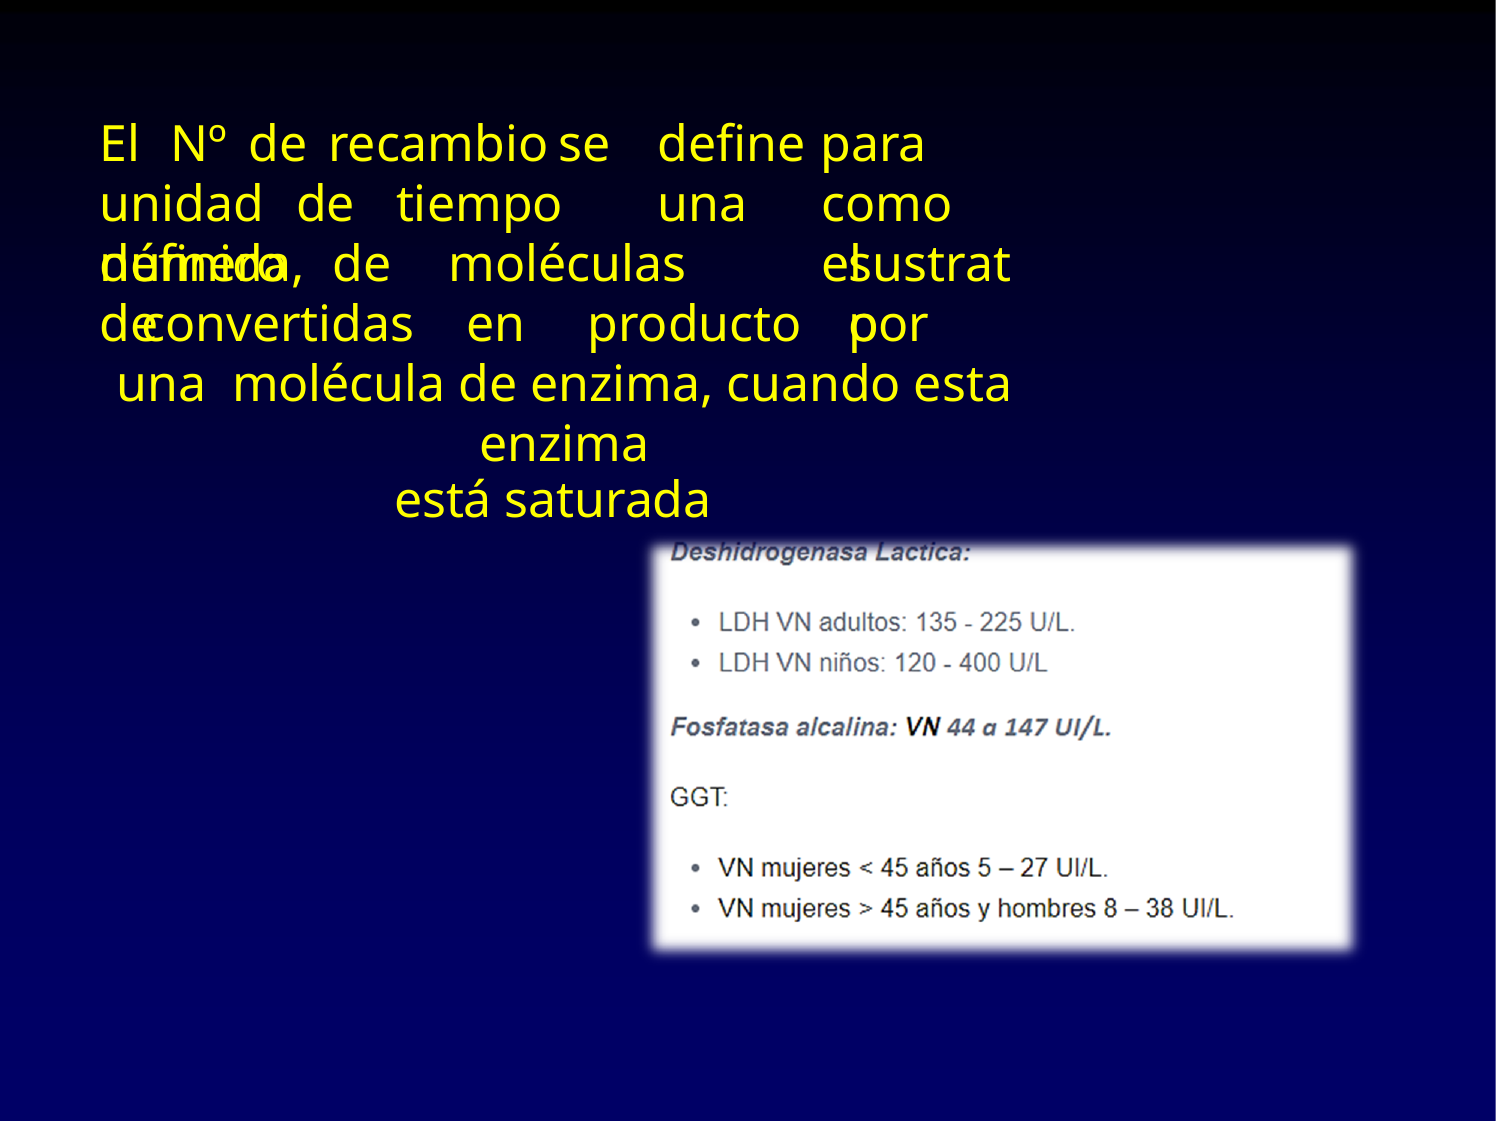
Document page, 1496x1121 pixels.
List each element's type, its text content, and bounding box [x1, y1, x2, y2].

text_box El Nº de recambio se [97, 109, 612, 169]
text_box como el [819, 169, 1029, 288]
text_box convertidas en producto por una molécula de enzima, cuando esta enzima está saturada [98, 288, 1030, 528]
text_box número de moléculas de [97, 228, 791, 351]
picture [0, 0, 1496, 1121]
text_box define para una [655, 109, 1029, 232]
text_box unidad de tiempo definida, [97, 169, 779, 228]
text_box sustrato [846, 228, 1029, 288]
